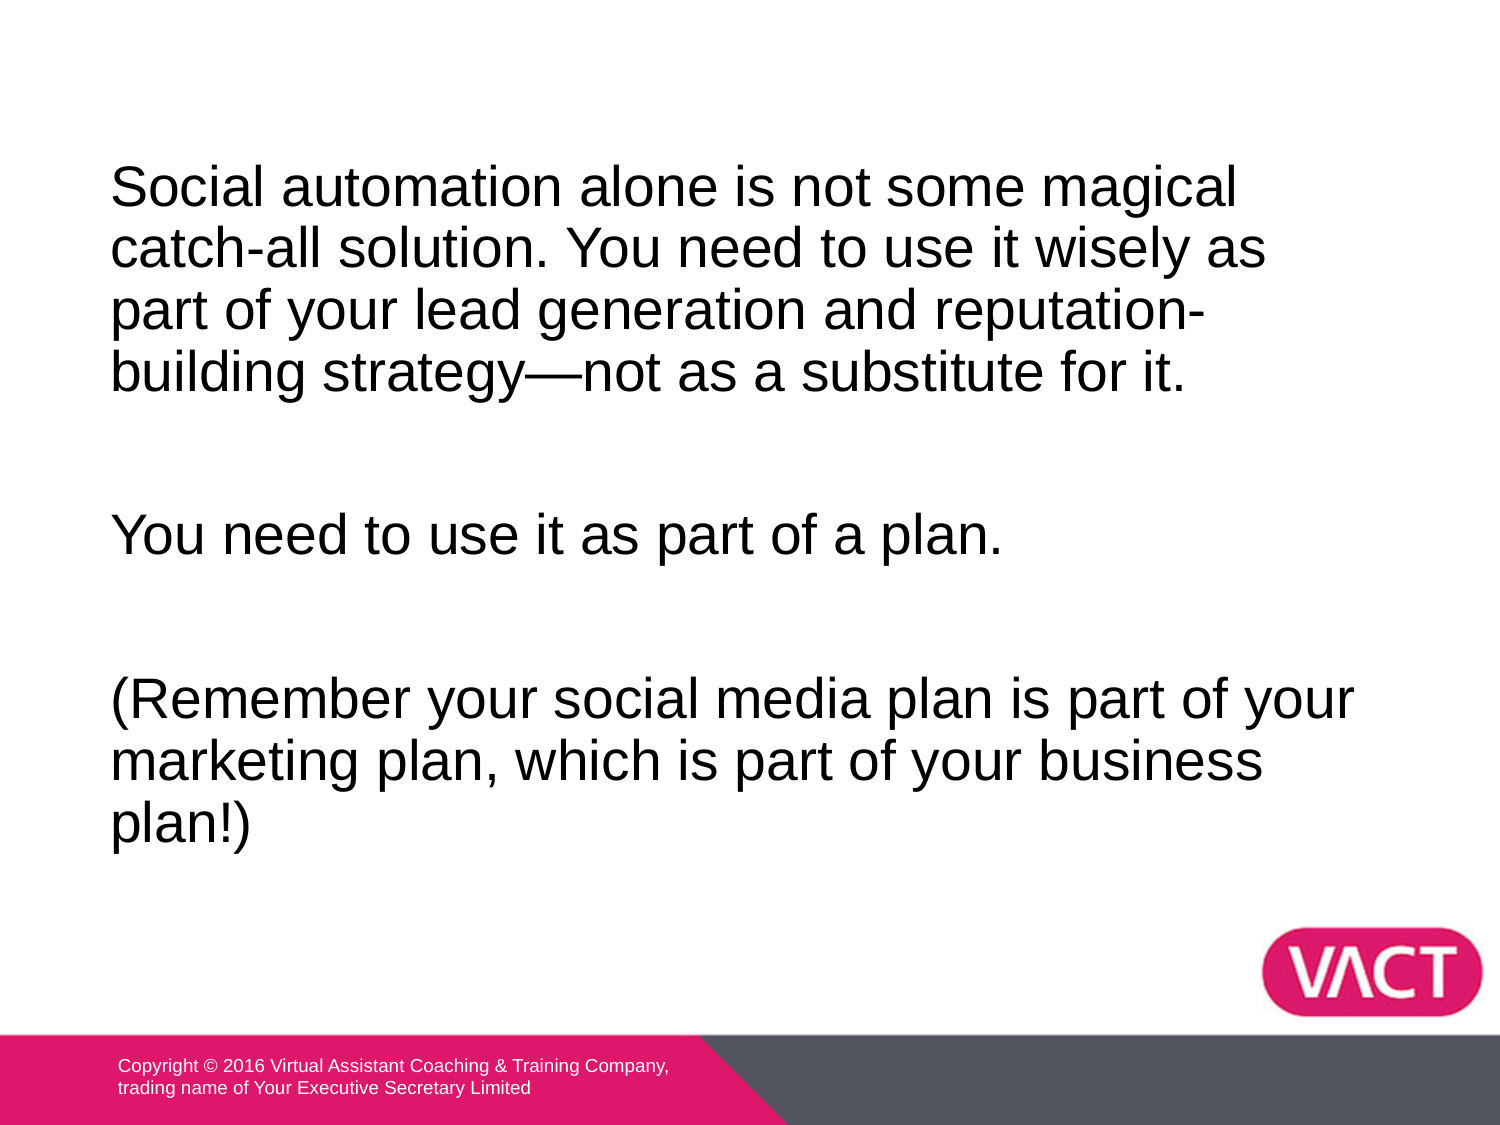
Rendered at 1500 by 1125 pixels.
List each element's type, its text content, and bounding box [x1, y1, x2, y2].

list Social automation alone is not some magical catch-all solution. You need to use it wisely as part of your lead generation and reputation-building strategy—not as a substitute for it. You need to use it as part of a plan. (Remember your social media plan is part of your marketing plan, which is part of your business plan!) [95, 149, 1389, 864]
picture [0, 0, 1500, 1125]
